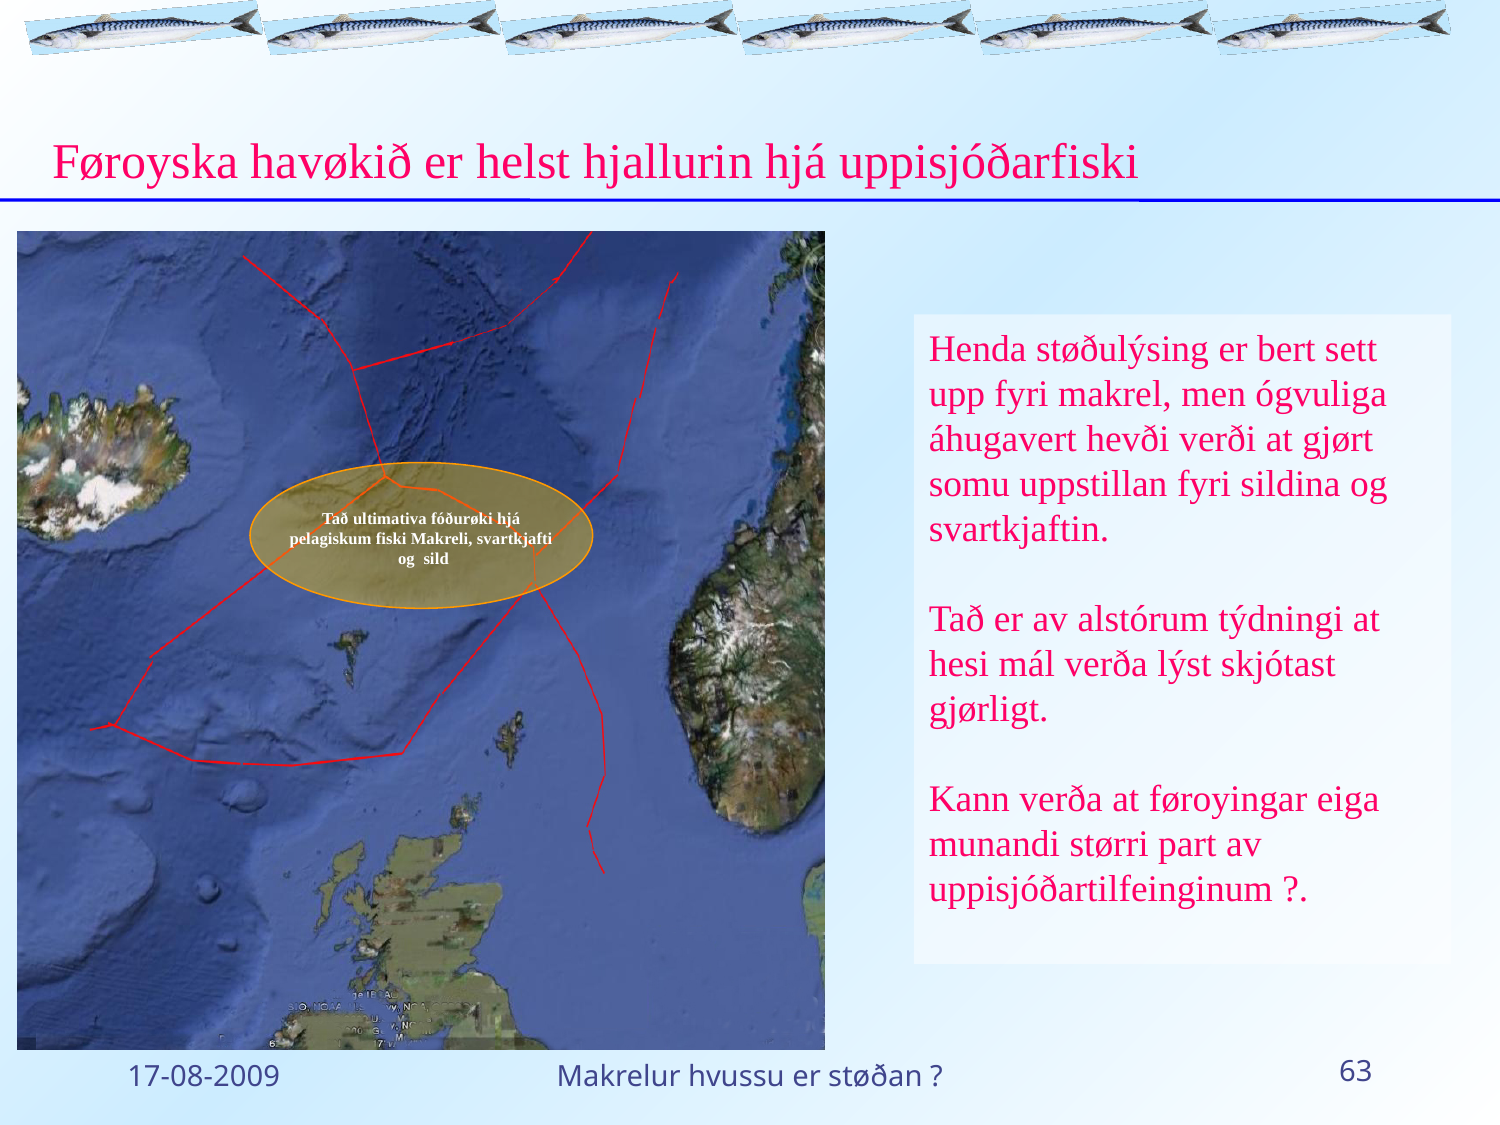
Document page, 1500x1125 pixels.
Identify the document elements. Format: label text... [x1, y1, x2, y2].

text_box 63 [1074, 1024, 1388, 1100]
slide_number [112, 1059, 425, 1100]
text_box Makrelur hvussu er støðan ? [512, 1024, 988, 1100]
picture [17, 231, 826, 1051]
picture [24, 0, 1451, 55]
text_box Føroyska havøkið er helst hjallurin hjá uppisjóðarfiski [24, 121, 1475, 197]
text_box Henda støðulýsing er bert sett upp fyri makrel, men ógvuliga áhugavert hevði verði at gjørt somu uppstillan fyri sildina og svartkjaftin. Tað er av alstórum týdningi at hesi mál verða lýst skjótast gjørligt. Kann verða at føroyingar eiga munandi størri part av uppisjóðartilfeinginum ?. [913, 314, 1452, 964]
